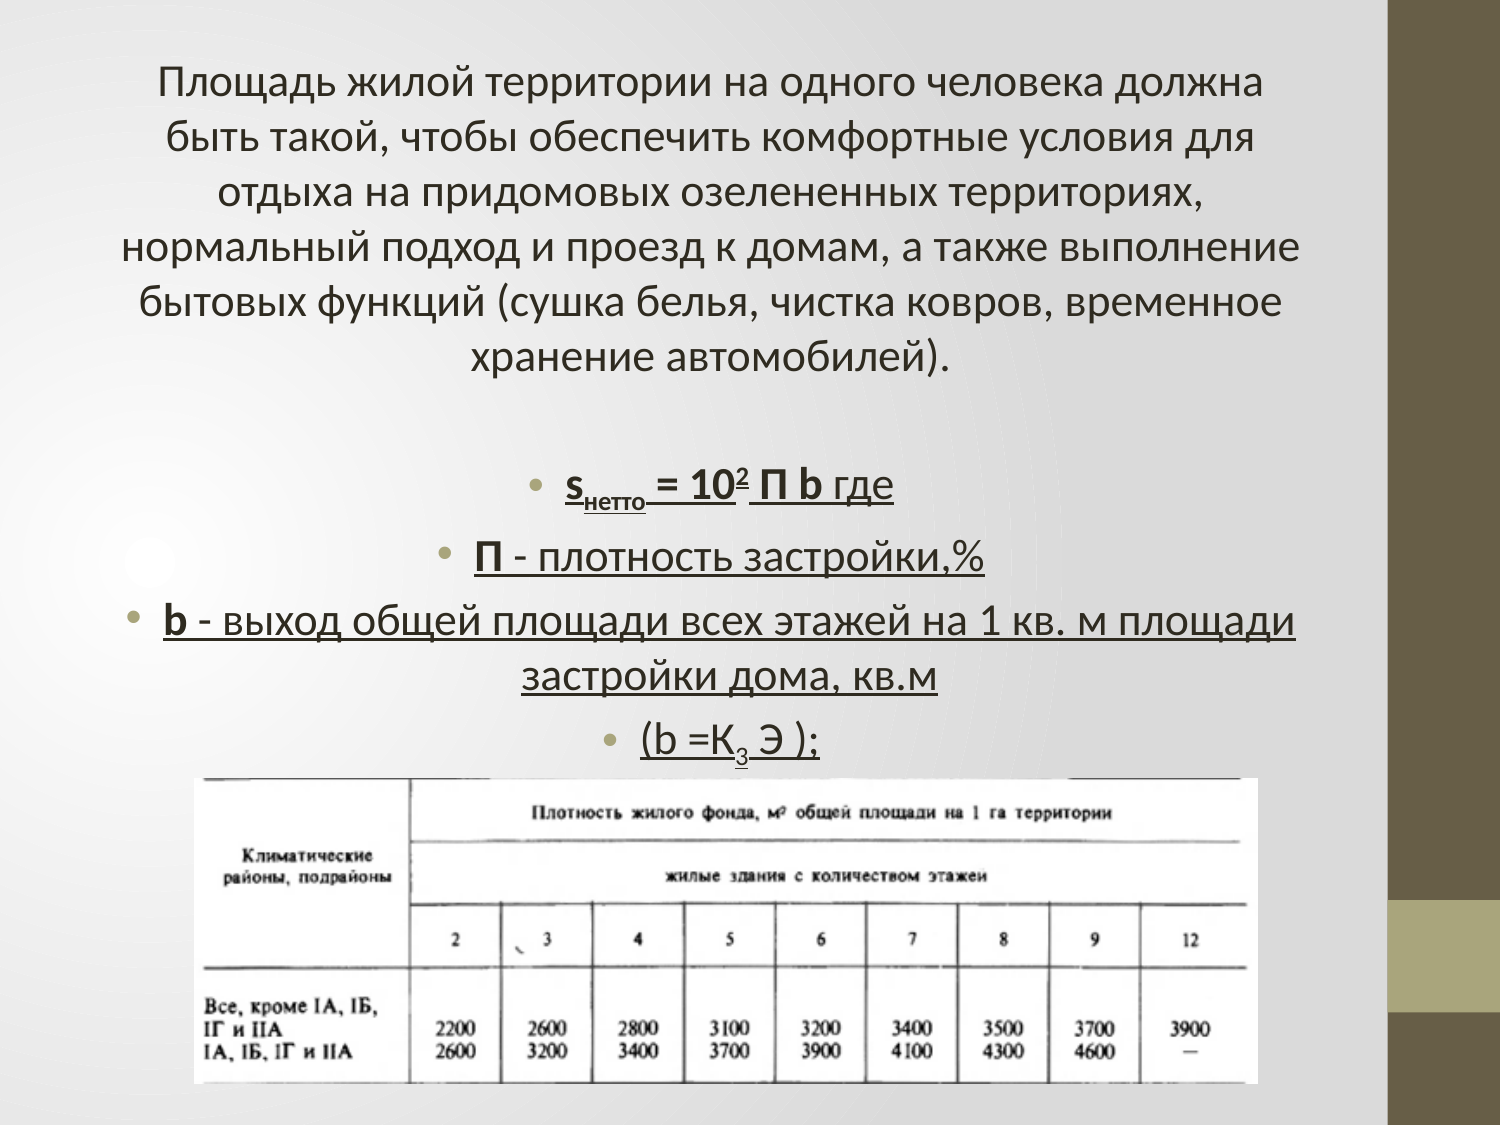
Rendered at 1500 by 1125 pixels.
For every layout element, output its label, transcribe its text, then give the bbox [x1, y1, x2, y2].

picture [194, 778, 1259, 1084]
list Площадь жилой территории на одного человека должна быть такой, чтобы обеспечить комфортные условия для отдыха на придомовых озелененных территориях, нормальный подход и проезд к домам, а также выполнение бытовых функций (сушка белья, чистка ковров, временное хранение автомобилей). sнетто = 102 П b где П - плотность застройки,% b - выход общей площади всех этажей на 1 кв. м площади застройки дома, кв.м (b =К3 Э ); [76, 42, 1327, 1071]
